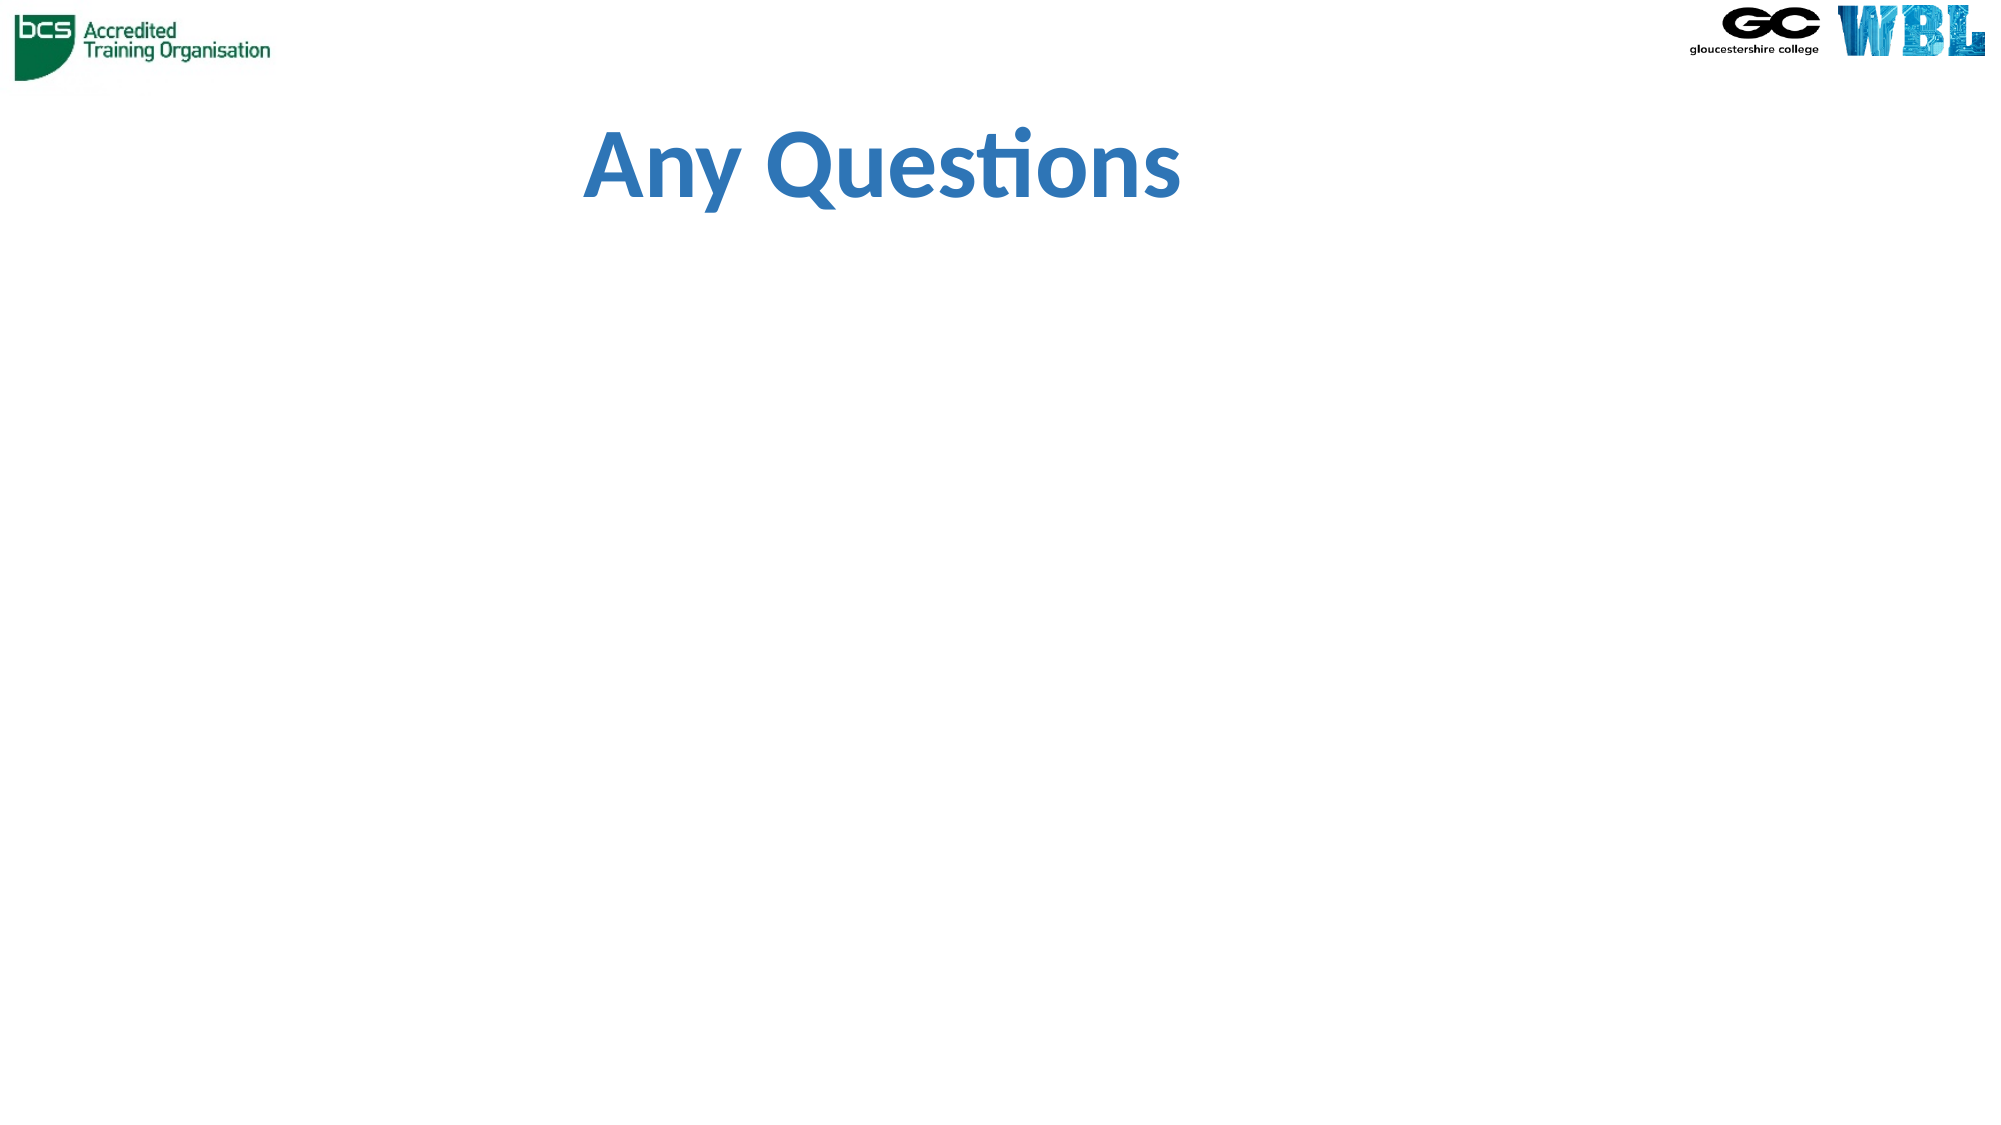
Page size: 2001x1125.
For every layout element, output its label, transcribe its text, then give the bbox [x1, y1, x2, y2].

picture [1976, 39, 1981, 47]
picture [1958, 48, 1972, 52]
picture [0, 0, 286, 96]
picture [1957, 5, 1985, 45]
picture [1838, 5, 1955, 56]
picture [1685, 3, 1823, 56]
title Any Questions [51, 56, 1953, 274]
